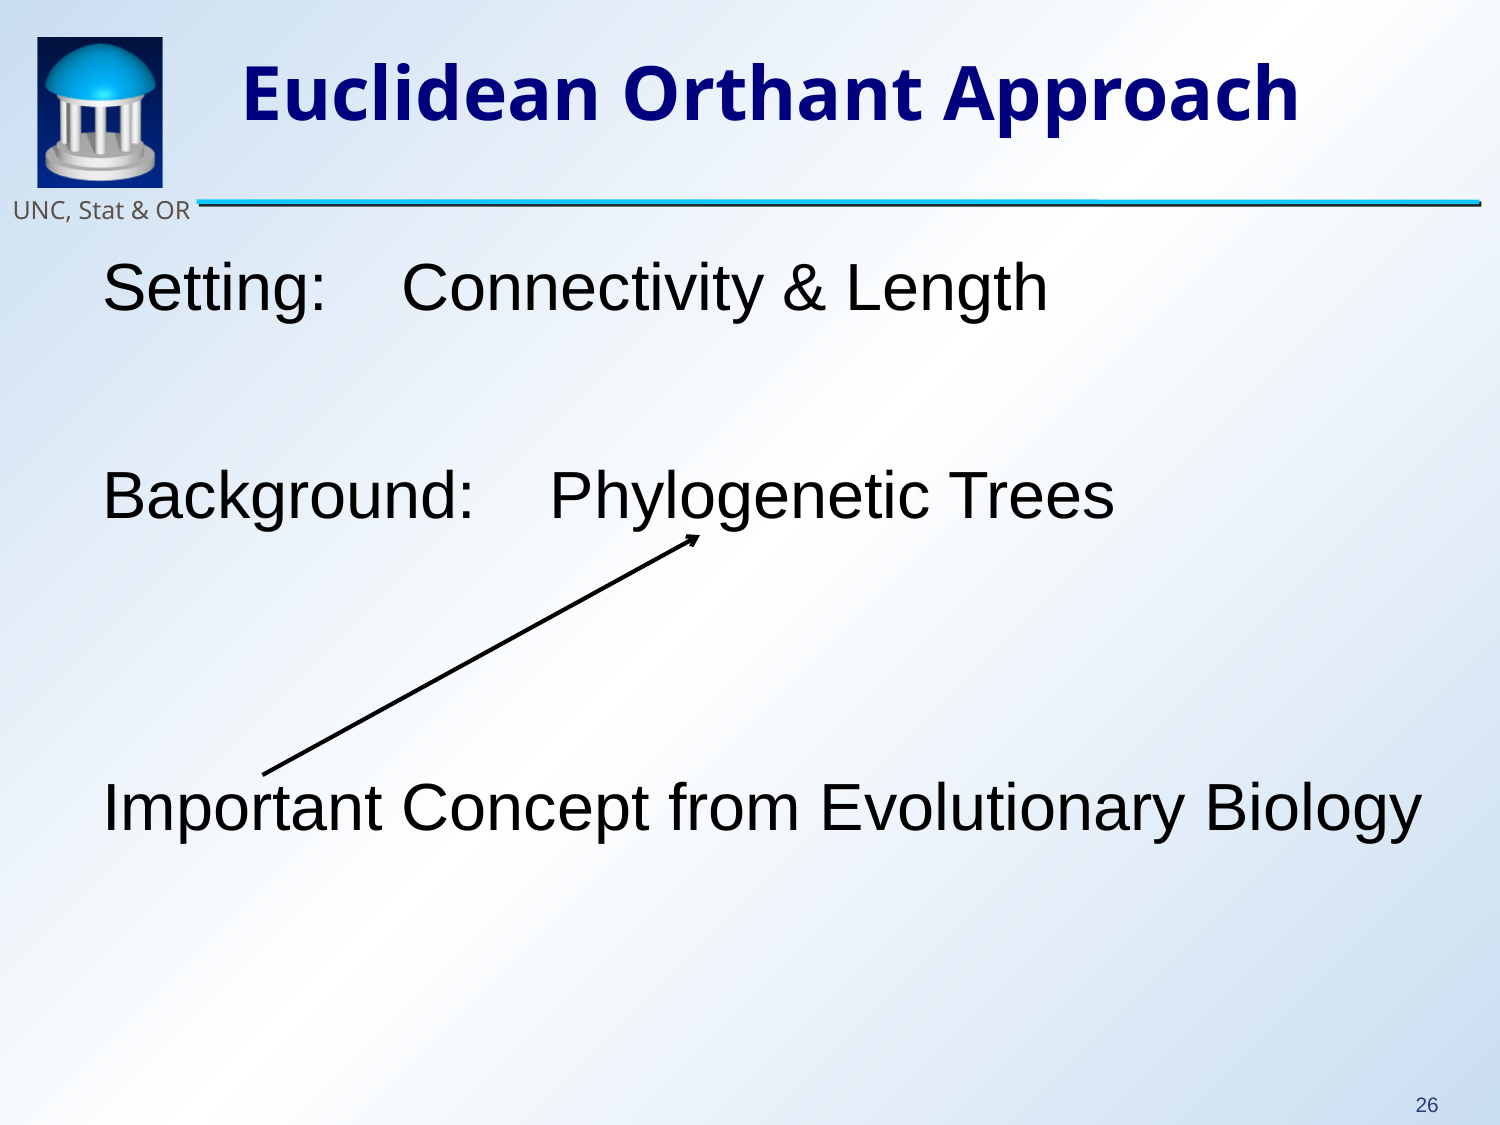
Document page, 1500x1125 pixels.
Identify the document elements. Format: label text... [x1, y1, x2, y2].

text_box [262, 534, 701, 776]
title Euclidean Orthant Approach [224, 24, 1438, 156]
text_box Setting: Connectivity & Length Background: Phylogenetic Trees Important Concept from Evolutionary Biology [87, 212, 1450, 851]
